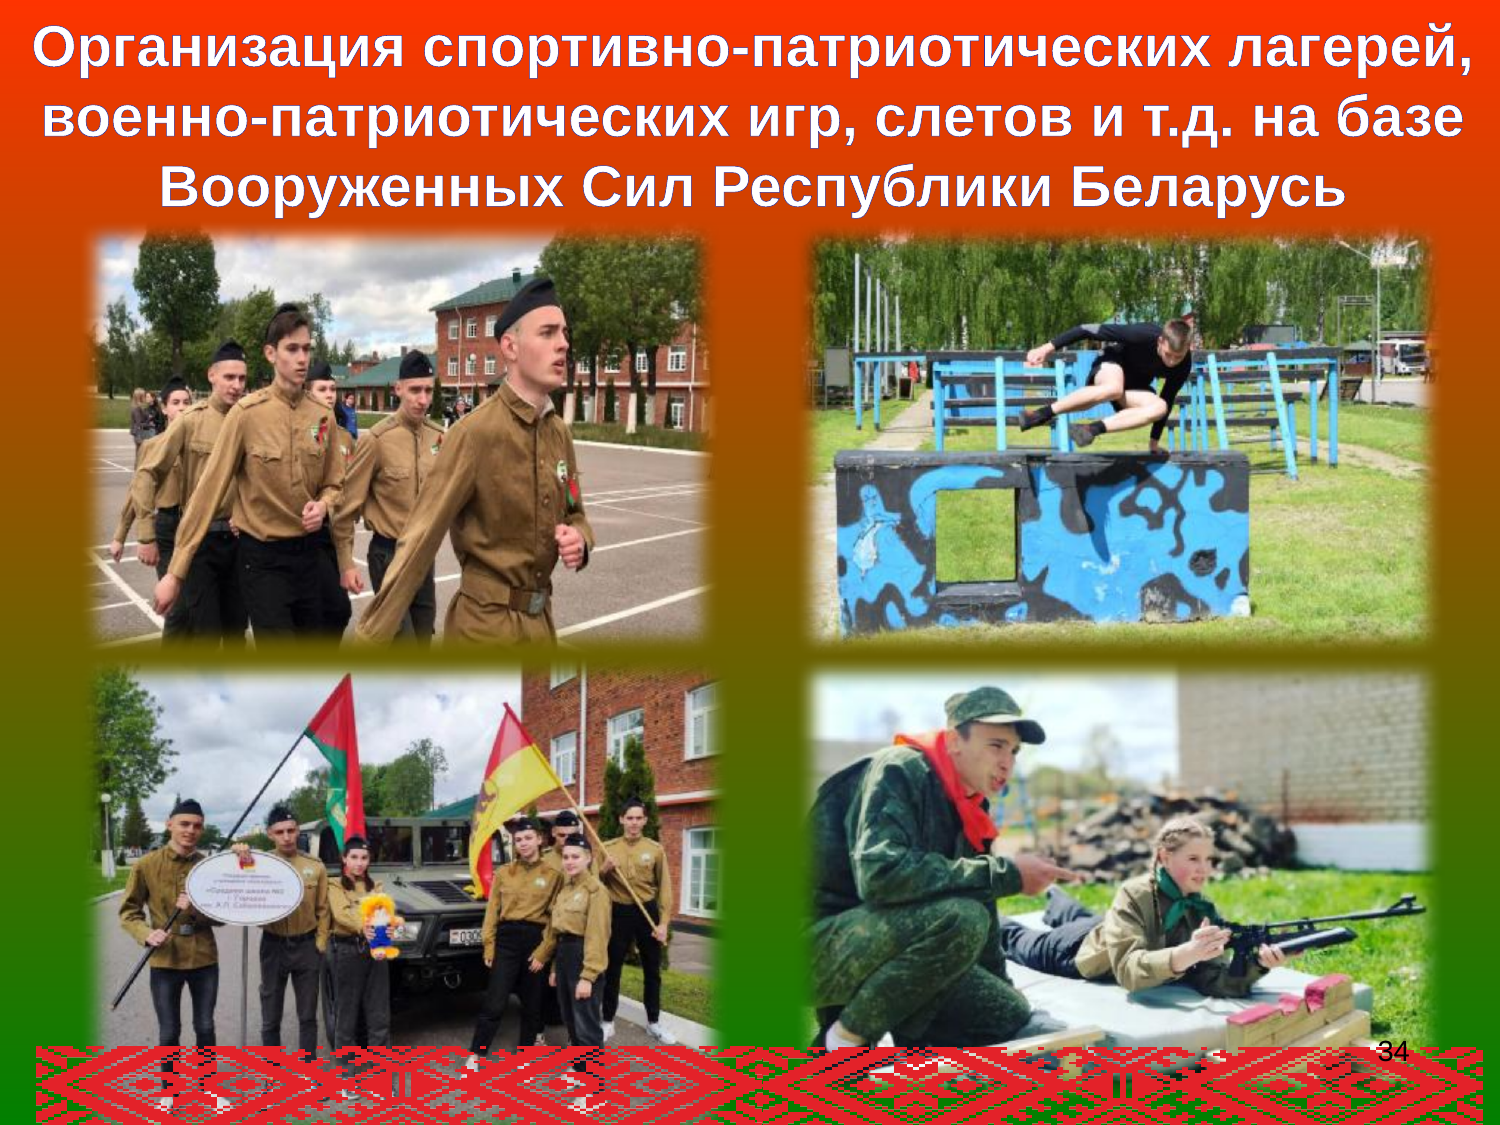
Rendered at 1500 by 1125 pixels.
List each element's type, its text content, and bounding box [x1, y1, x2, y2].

picture [36, 219, 1483, 1125]
title Организация спортивно-патриотических лагерей, военно-патриотических игр, слетов и т.д. на базе Вооруженных Сил Республики Беларусь [5, 19, 1500, 207]
